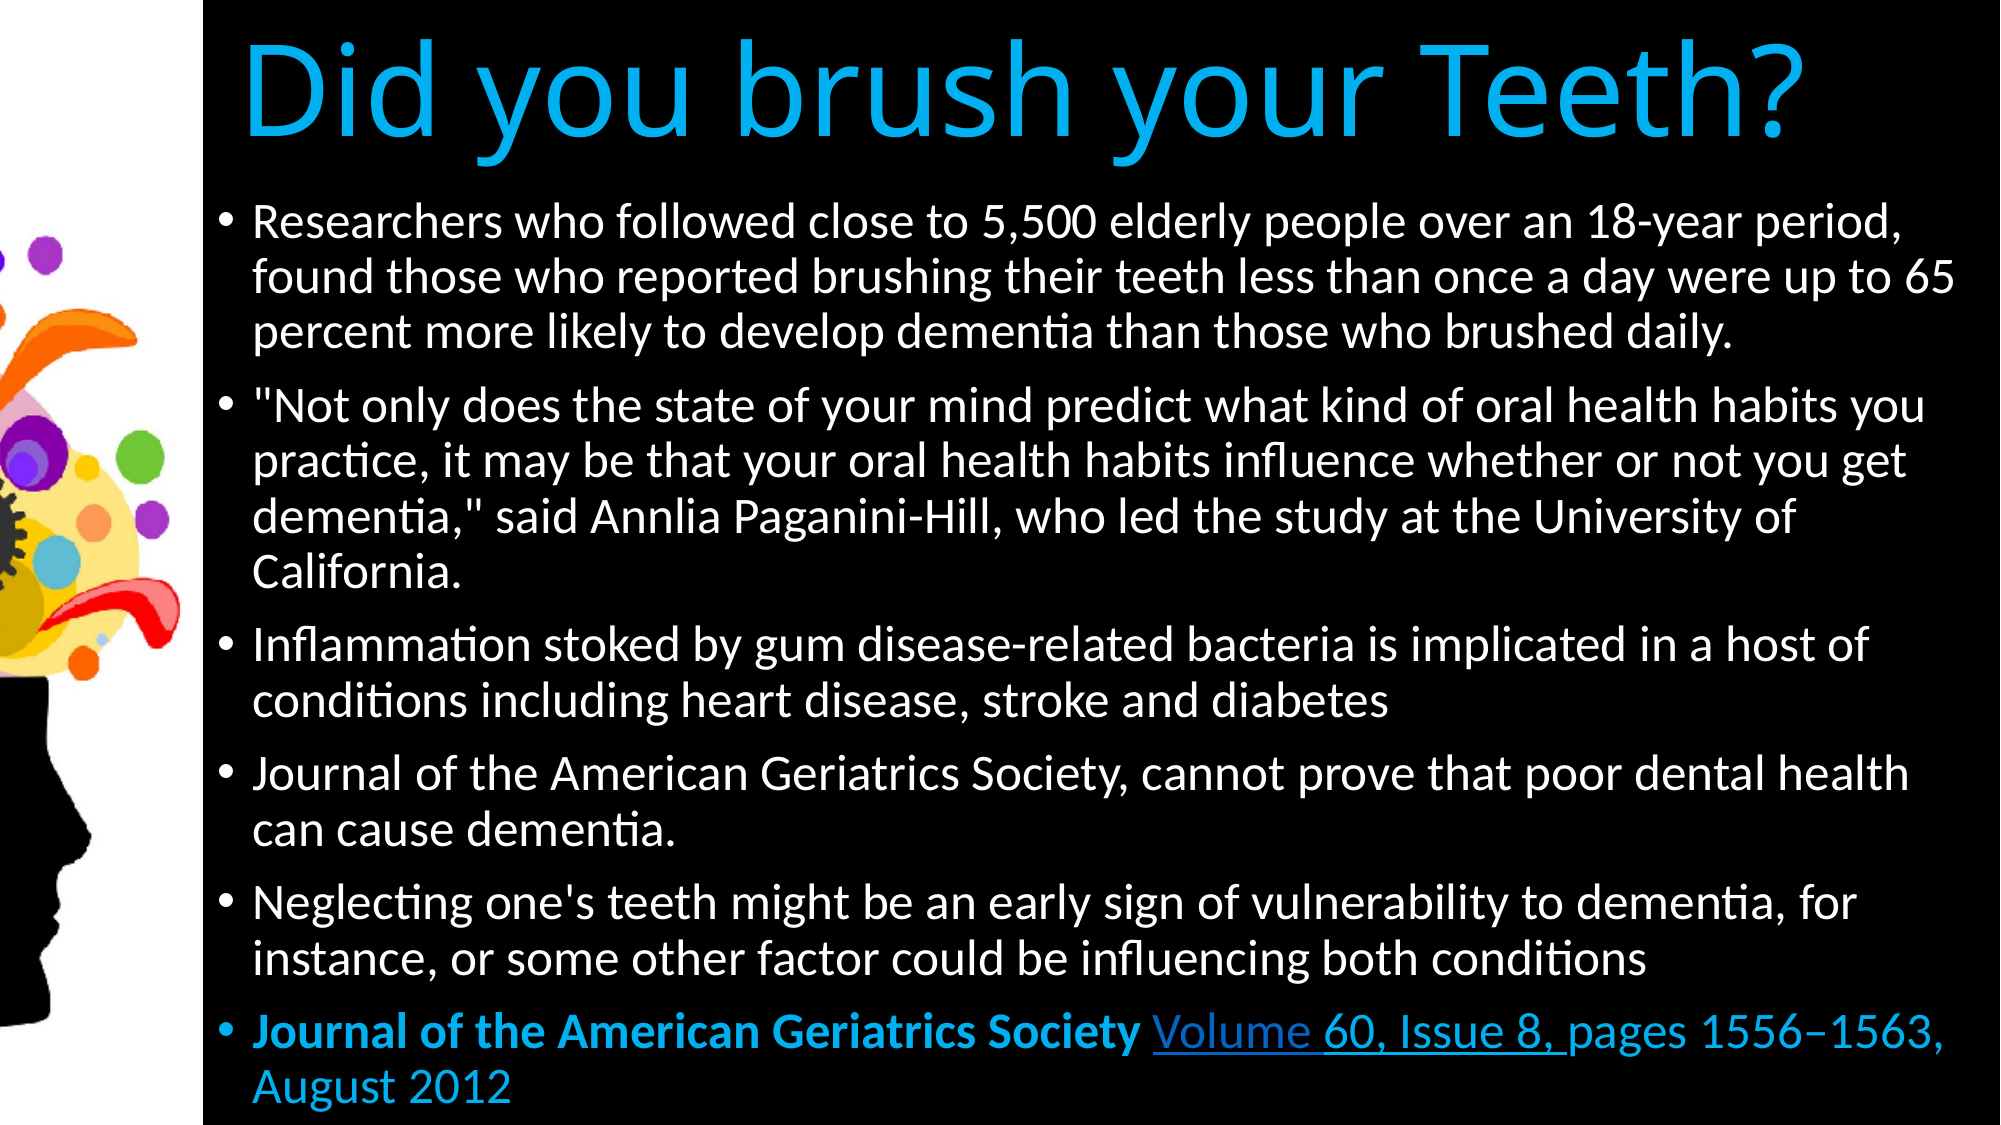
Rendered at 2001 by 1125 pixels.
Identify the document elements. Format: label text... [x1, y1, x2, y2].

title Did you brush your Teeth? [223, 0, 1857, 186]
picture [0, 0, 203, 1125]
list Researchers who followed close to 5,500 elderly people over an 18-year period, found those who reported brushing their teeth less than once a day were up to 65 percent more likely to develop dementia than those who brushed daily. "Not only does the state of your mind predict what kind of oral health habits you practice, it may be that your oral health habits influence whether or not you get dementia," said Annlia Paganini-Hill, who led the study at the University of California. Inflammation stoked by gum disease-related bacteria is implicated in a host of conditions including heart disease, stroke and diabetes Journal of the American Geriatrics Society, cannot prove that poor dental health can cause dementia. Neglecting one's teeth might be an early sign of vulnerability to dementia, for instance, or some other factor could be influencing both conditions Journal of the American Geriatrics Society Volume 60, Issue 8, pages 1556–1563, August 2012 [203, 186, 1978, 1125]
